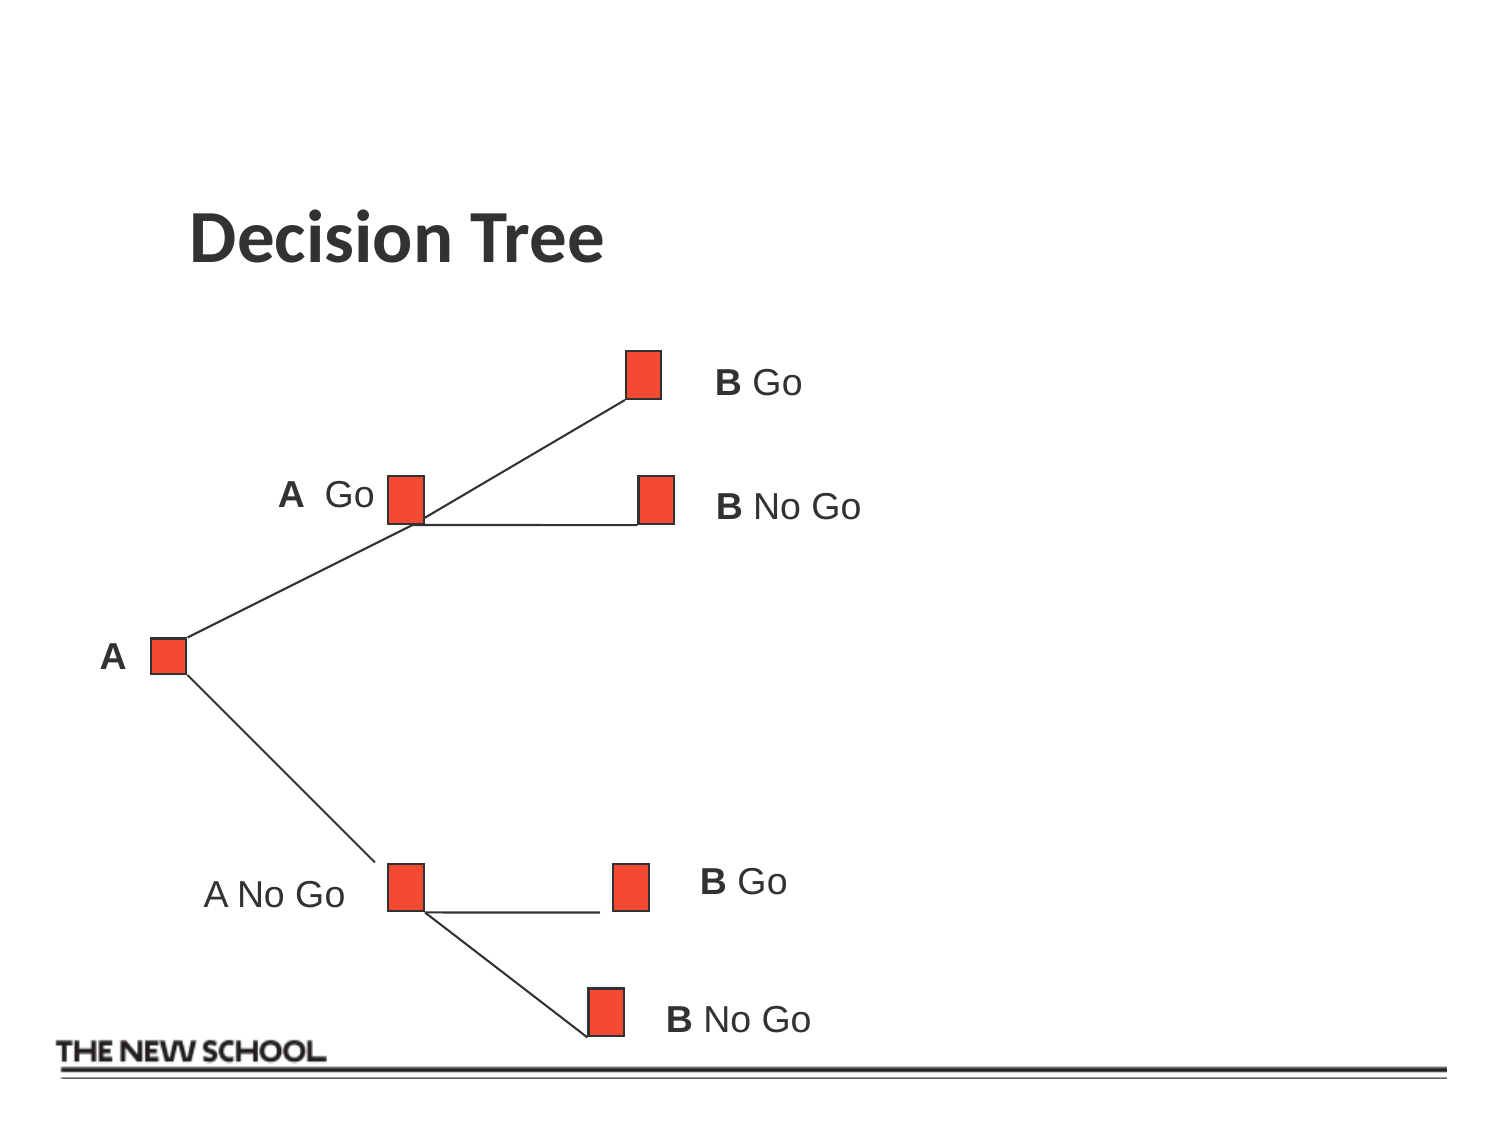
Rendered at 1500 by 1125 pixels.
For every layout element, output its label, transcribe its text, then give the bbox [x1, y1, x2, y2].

text_box A No Go [188, 862, 361, 923]
text_box [388, 863, 424, 912]
text_box B Go [684, 849, 878, 910]
text_box [151, 638, 187, 674]
text_box [588, 988, 624, 1037]
text_box [613, 863, 649, 912]
text_box [638, 476, 674, 524]
text_box B No Go [650, 987, 827, 1048]
text_box Decision Tree [174, 49, 1413, 285]
text_box [625, 351, 662, 399]
text_box B No Go [700, 474, 877, 535]
text_box [512, 1024, 988, 1100]
text_box B Go [699, 349, 901, 411]
text_box [388, 476, 424, 524]
text_box A Go [262, 462, 390, 523]
text_box A [73, 624, 142, 685]
text_box [112, 1024, 425, 1100]
text_box [184, 871, 376, 932]
